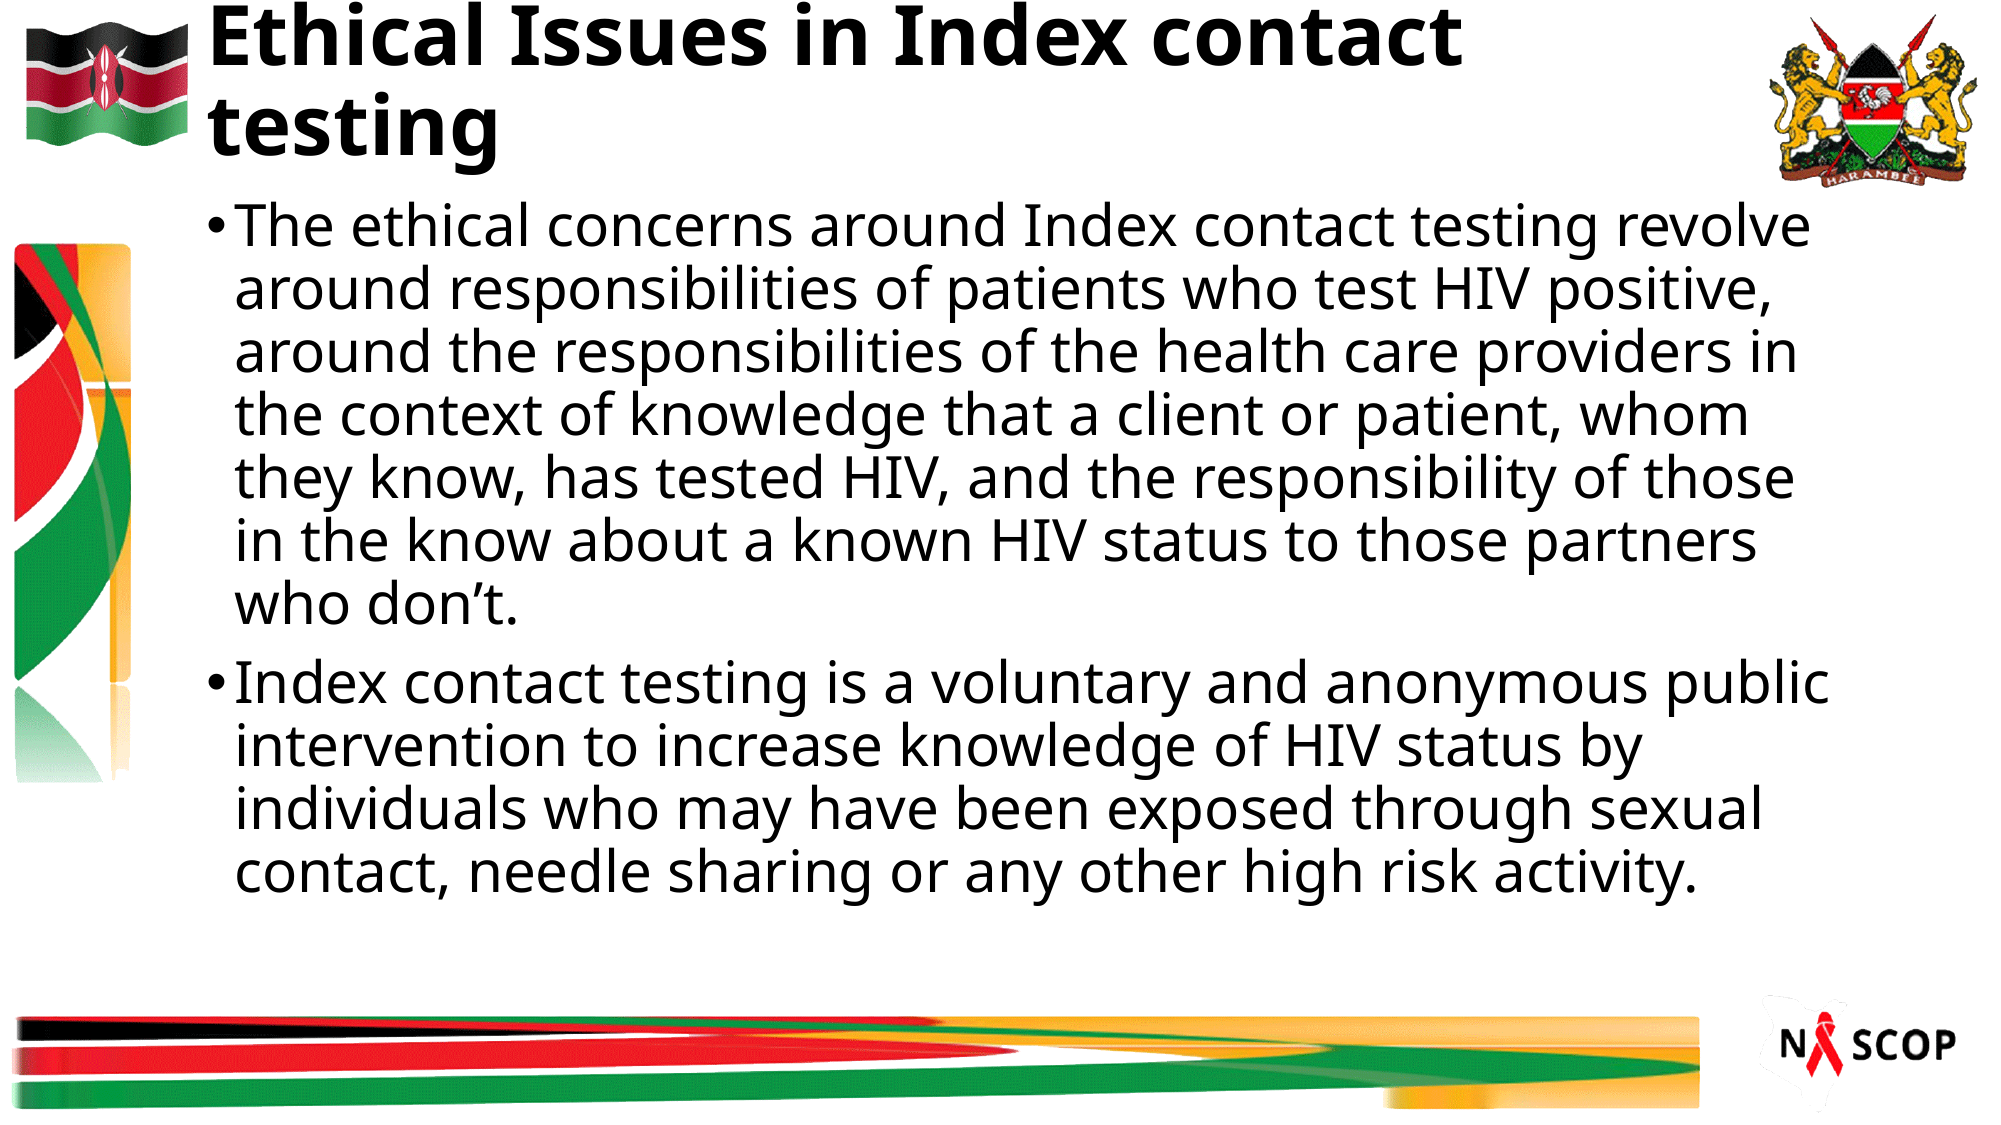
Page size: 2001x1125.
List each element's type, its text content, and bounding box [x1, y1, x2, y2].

picture [0, 0, 2001, 1125]
title Ethical Issues in Index contact testing [191, 16, 1781, 150]
list The ethical concerns around Index contact testing revolve around responsibilities of patients who test HIV positive, around the responsibilities of the health care providers in the context of knowledge that a client or patient, whom they know, has tested HIV, and the responsibility of those in the know about a known HIV status to those partners who don’t. Index contact testing is a voluntary and anonymous public intervention to increase knowledge of HIV status by individuals who may have been exposed through sexual contact, needle sharing or any other high risk activity. [191, 189, 1863, 1014]
